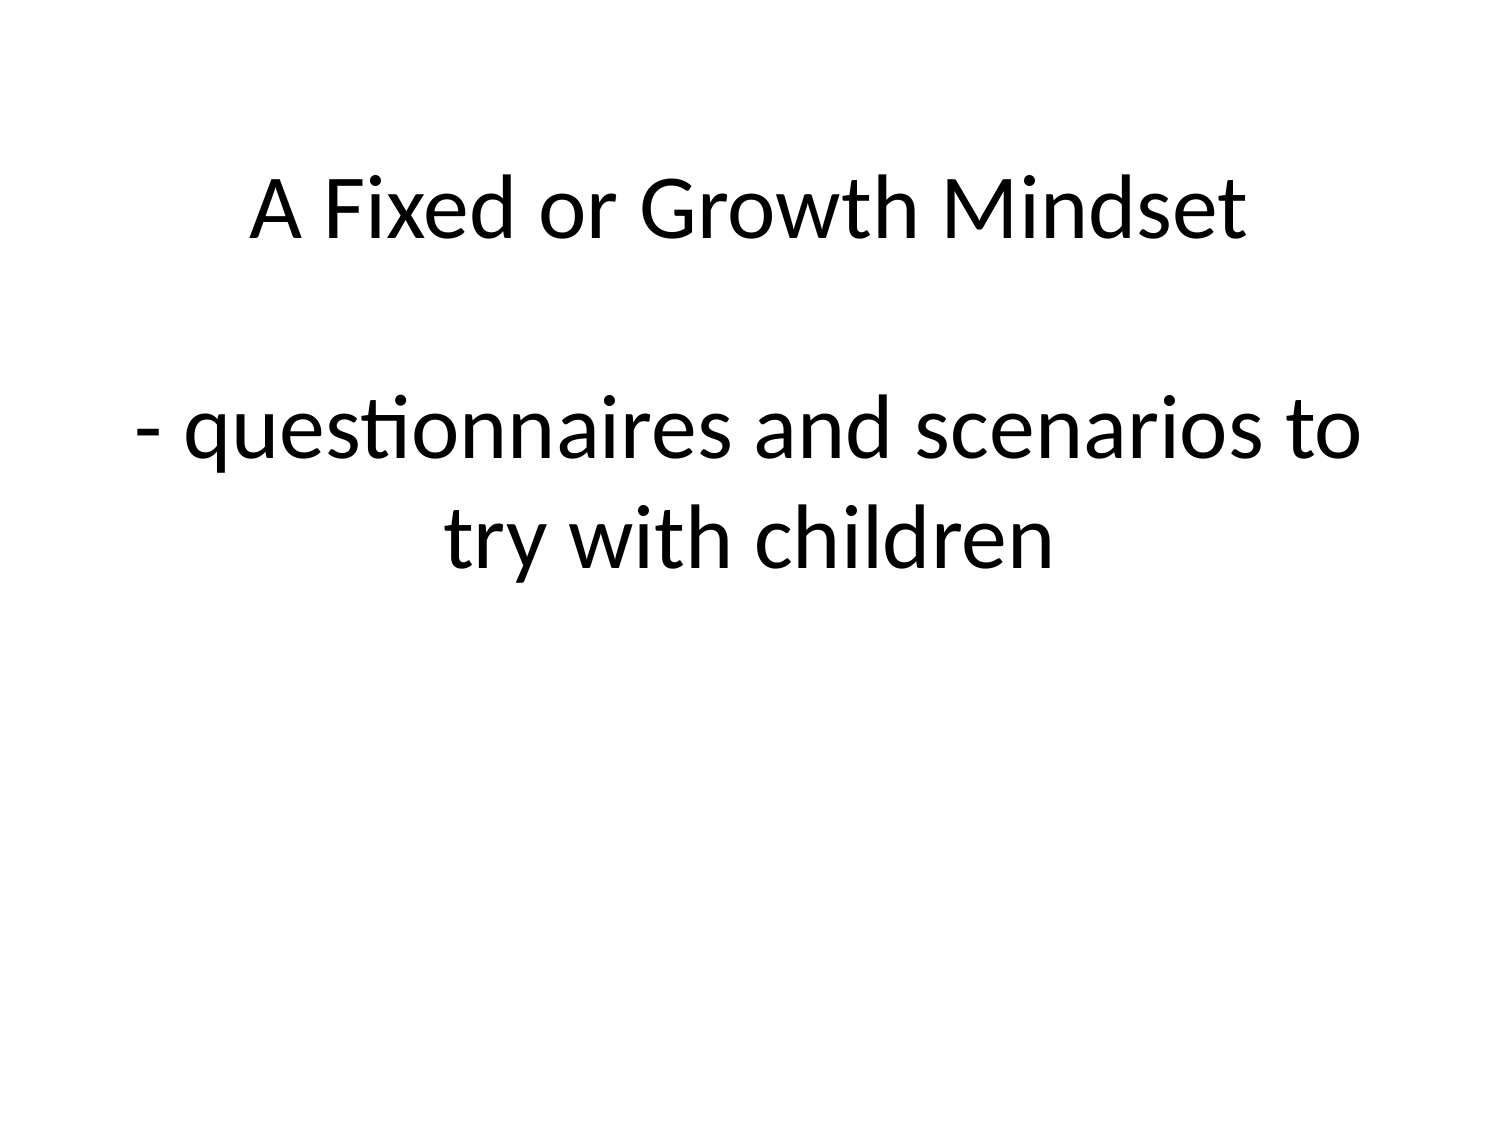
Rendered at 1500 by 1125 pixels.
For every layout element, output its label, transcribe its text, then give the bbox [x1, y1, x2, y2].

title A Fixed or Growth Mindset - questionnaires and scenarios to try with children [75, 45, 1425, 799]
